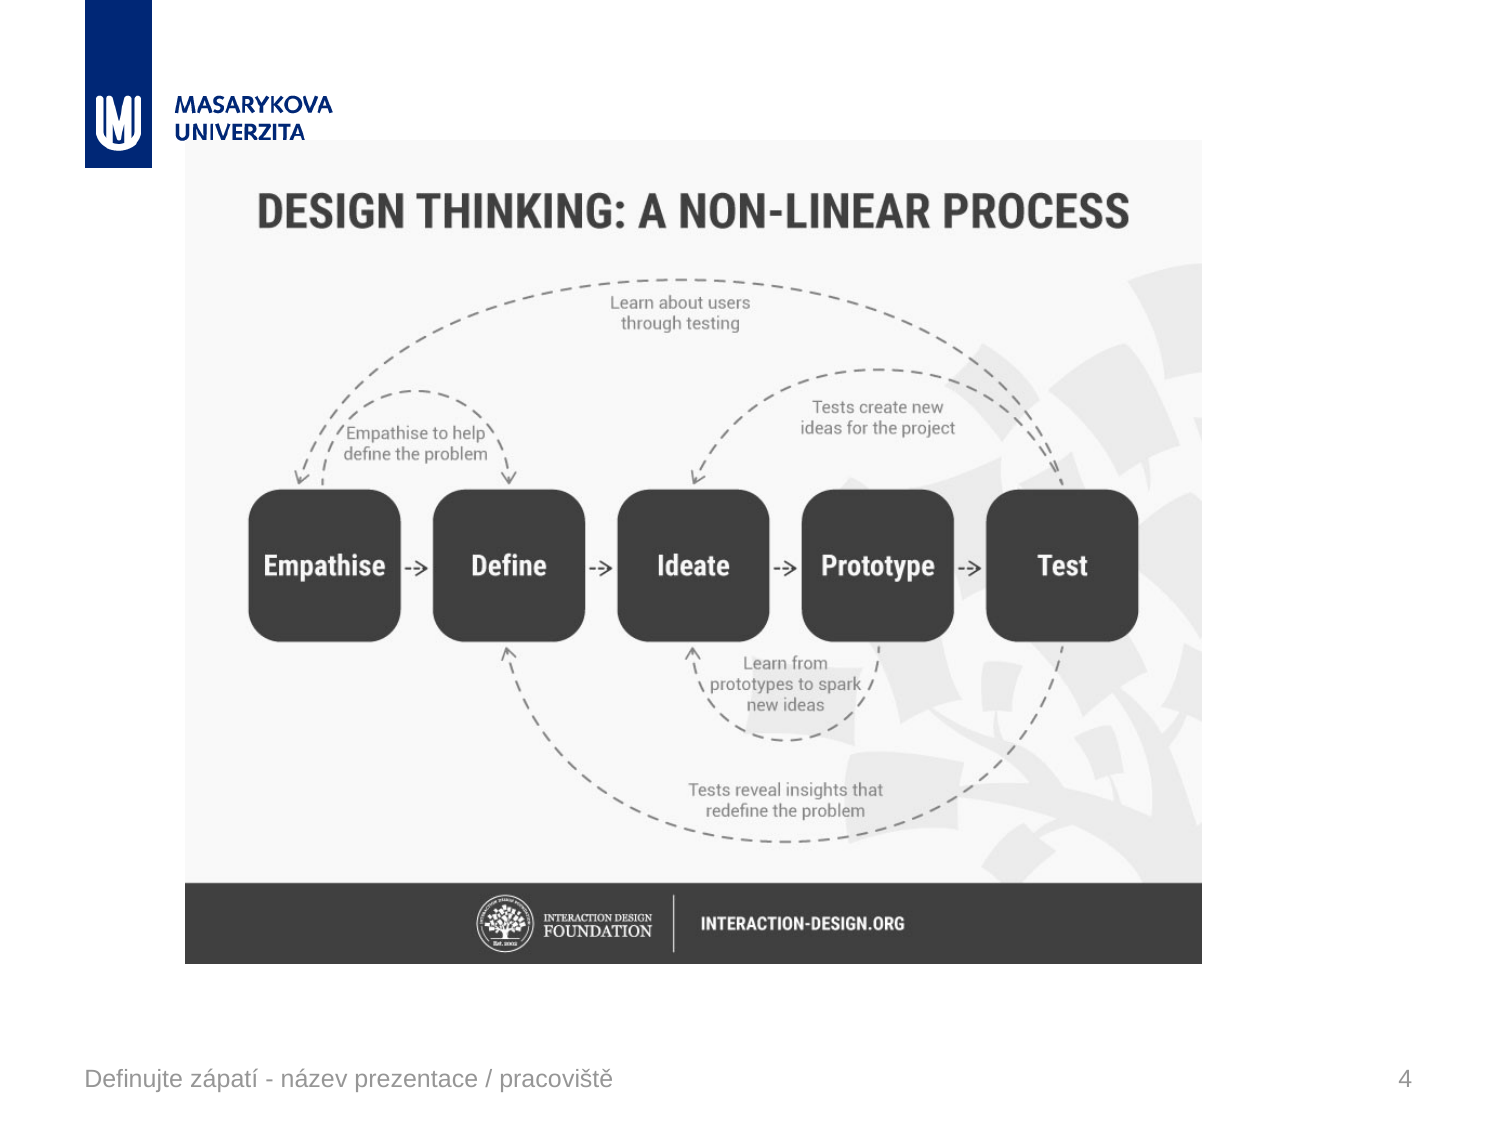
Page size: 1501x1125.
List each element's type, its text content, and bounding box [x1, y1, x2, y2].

picture [0, 0, 1501, 1125]
slide_number 4 [1125, 1025, 1428, 1100]
footer Definujte zápatí - název prezentace / pracoviště [69, 1025, 1104, 1100]
